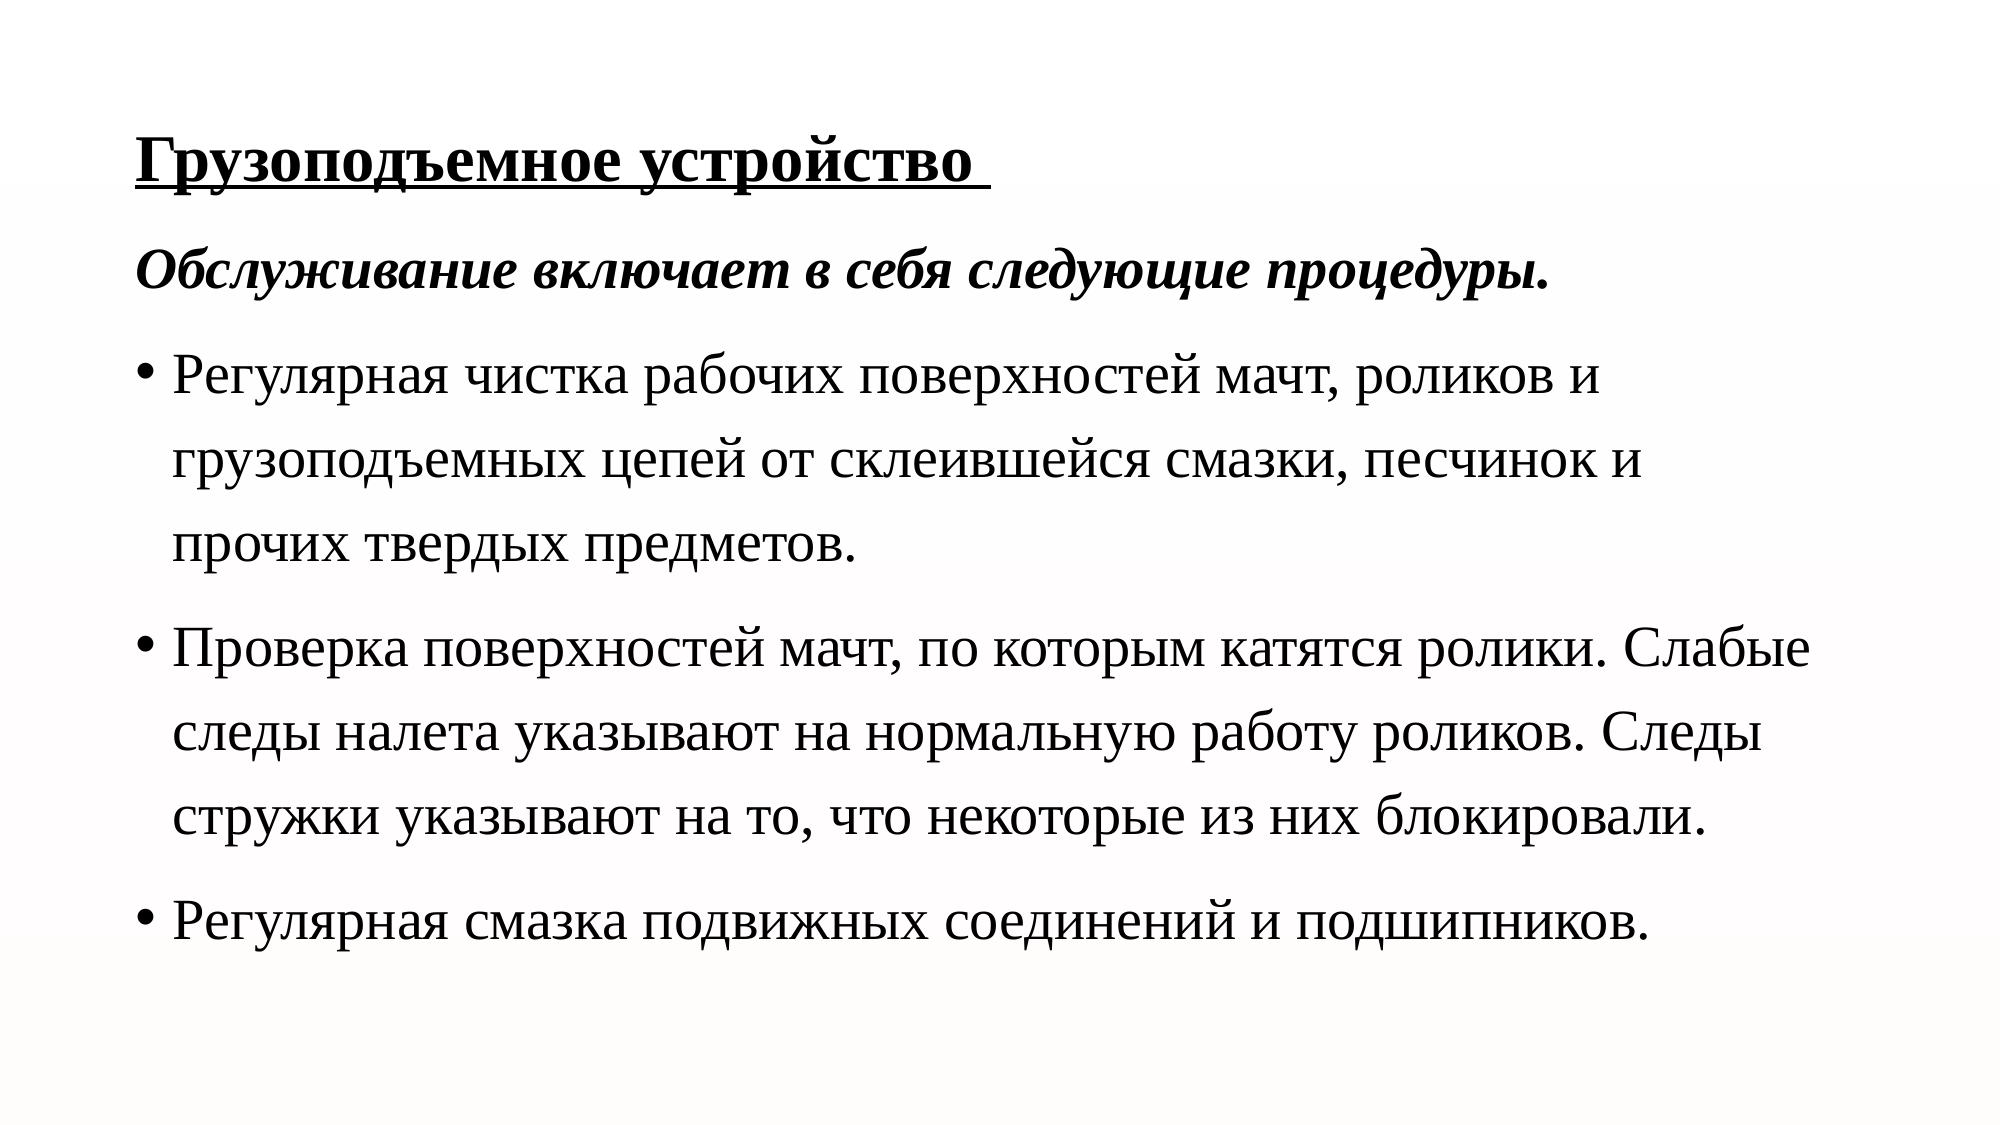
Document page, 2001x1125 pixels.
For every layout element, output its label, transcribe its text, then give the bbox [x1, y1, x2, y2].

list Грузоподъемное устройство Обслуживание включает в себя следующие процедуры. Регулярная чистка рабочих поверхностей мачт, роликов и грузоподъемных цепей от склеившейся смазки, песчинок и прочих твердых предметов. Проверка поверхностей мачт, по которым катятся ролики. Слабые следы налета указывают на нормальную работу роликов. Следы стружки указывают на то, что некоторые из них блокировали. Регулярная смазка подвижных соединений и подшипников. [120, 116, 1846, 1012]
